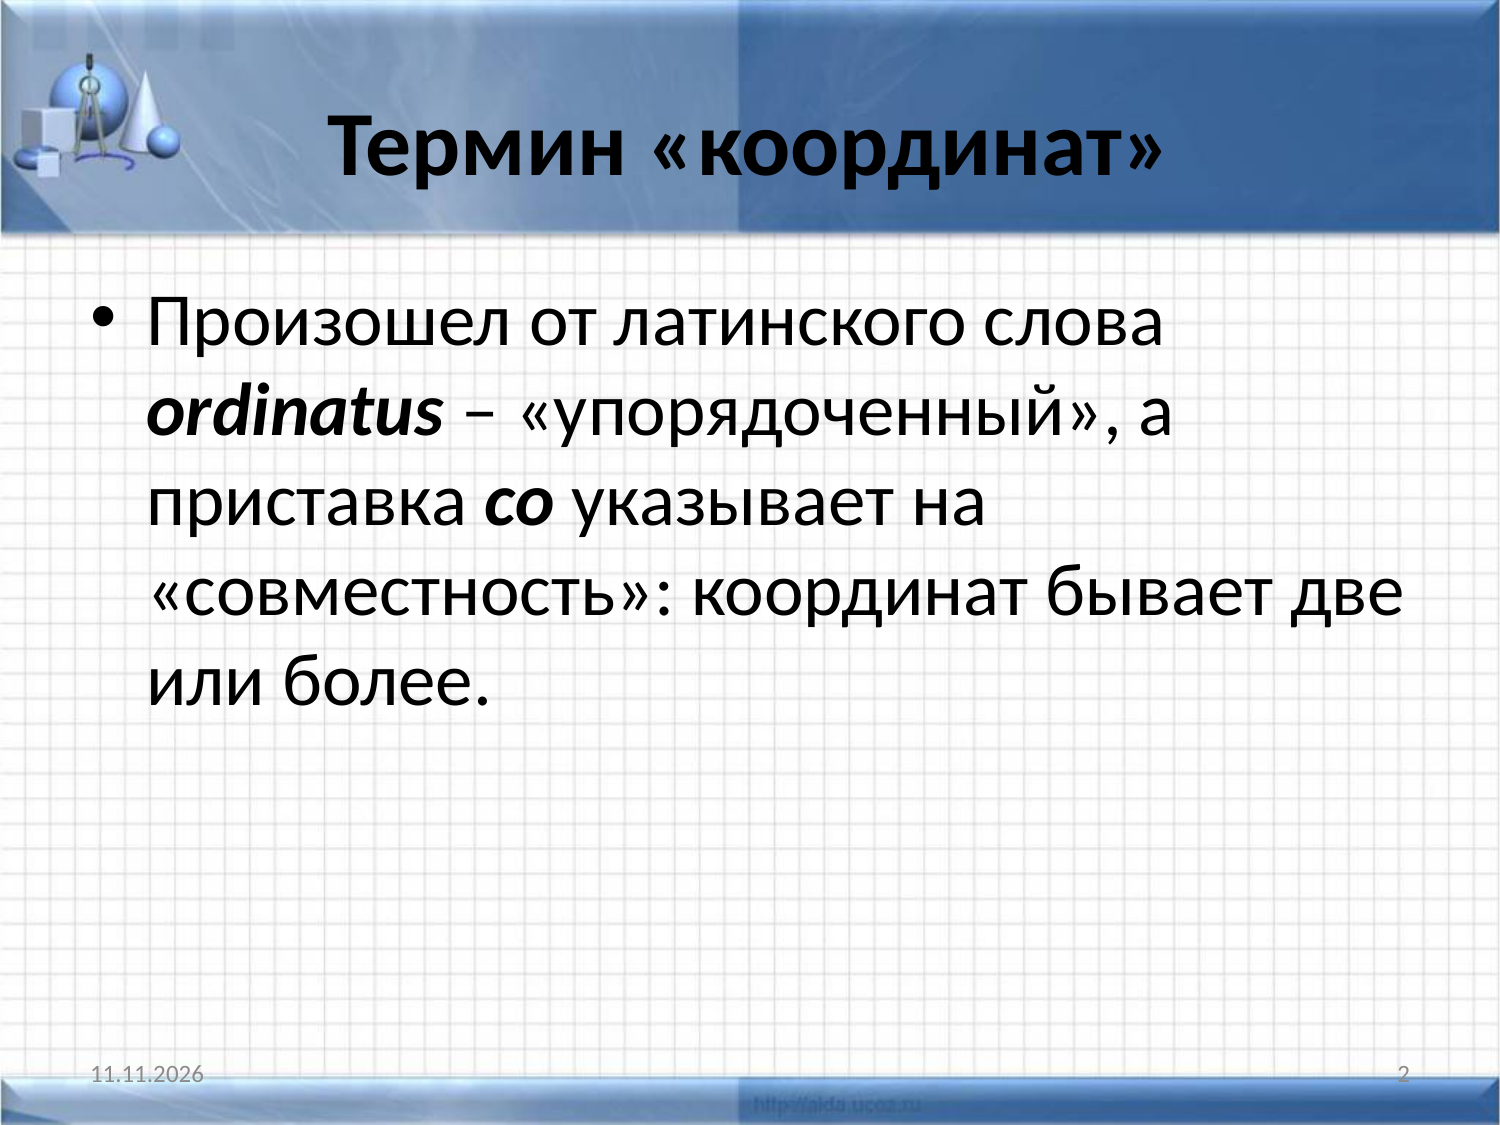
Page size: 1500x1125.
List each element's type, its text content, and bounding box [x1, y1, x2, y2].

slide_number 2 [1074, 1042, 1425, 1103]
list Произошел от латинского слова ordinatus – «упорядоченный», а приставка co указывает на «совместность»: координат бывает две или более. [75, 262, 1425, 1005]
title Термин «координат» [75, 45, 1425, 233]
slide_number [75, 1042, 425, 1103]
picture [0, 0, 1500, 1125]
